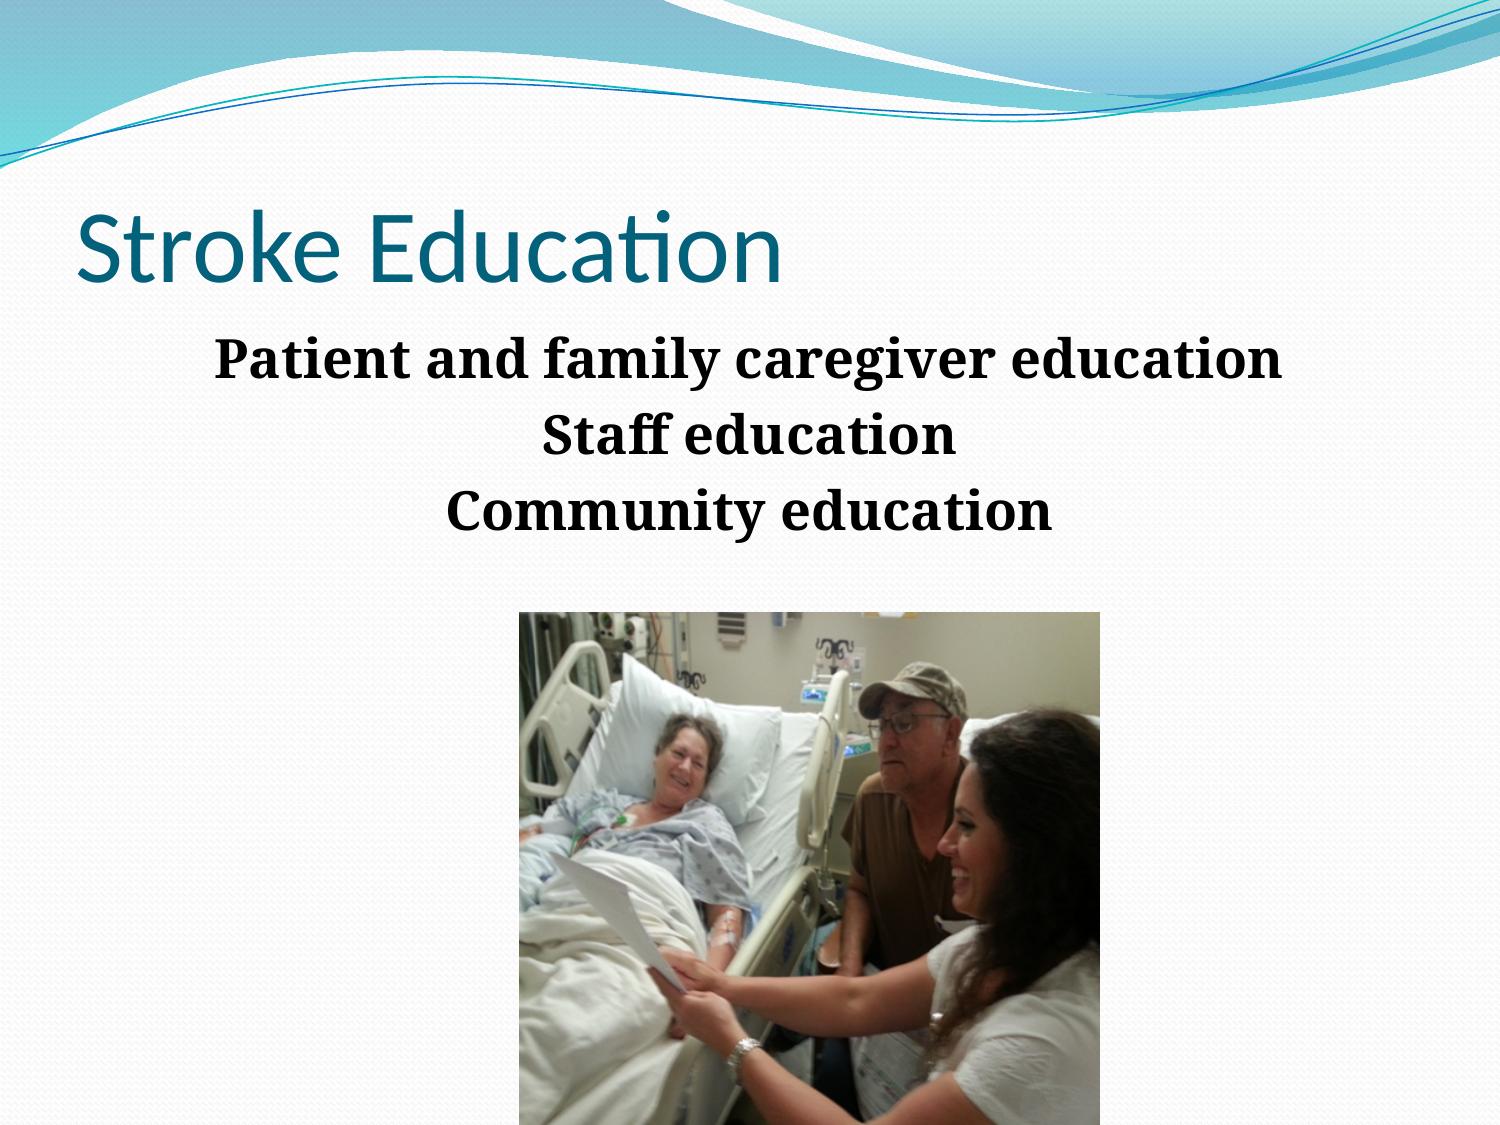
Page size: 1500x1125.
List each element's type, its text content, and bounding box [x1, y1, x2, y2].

list Patient and family caregiver education Staff education Community education [75, 317, 1425, 1038]
picture [519, 612, 1101, 1125]
title Stroke Education [75, 115, 1425, 303]
